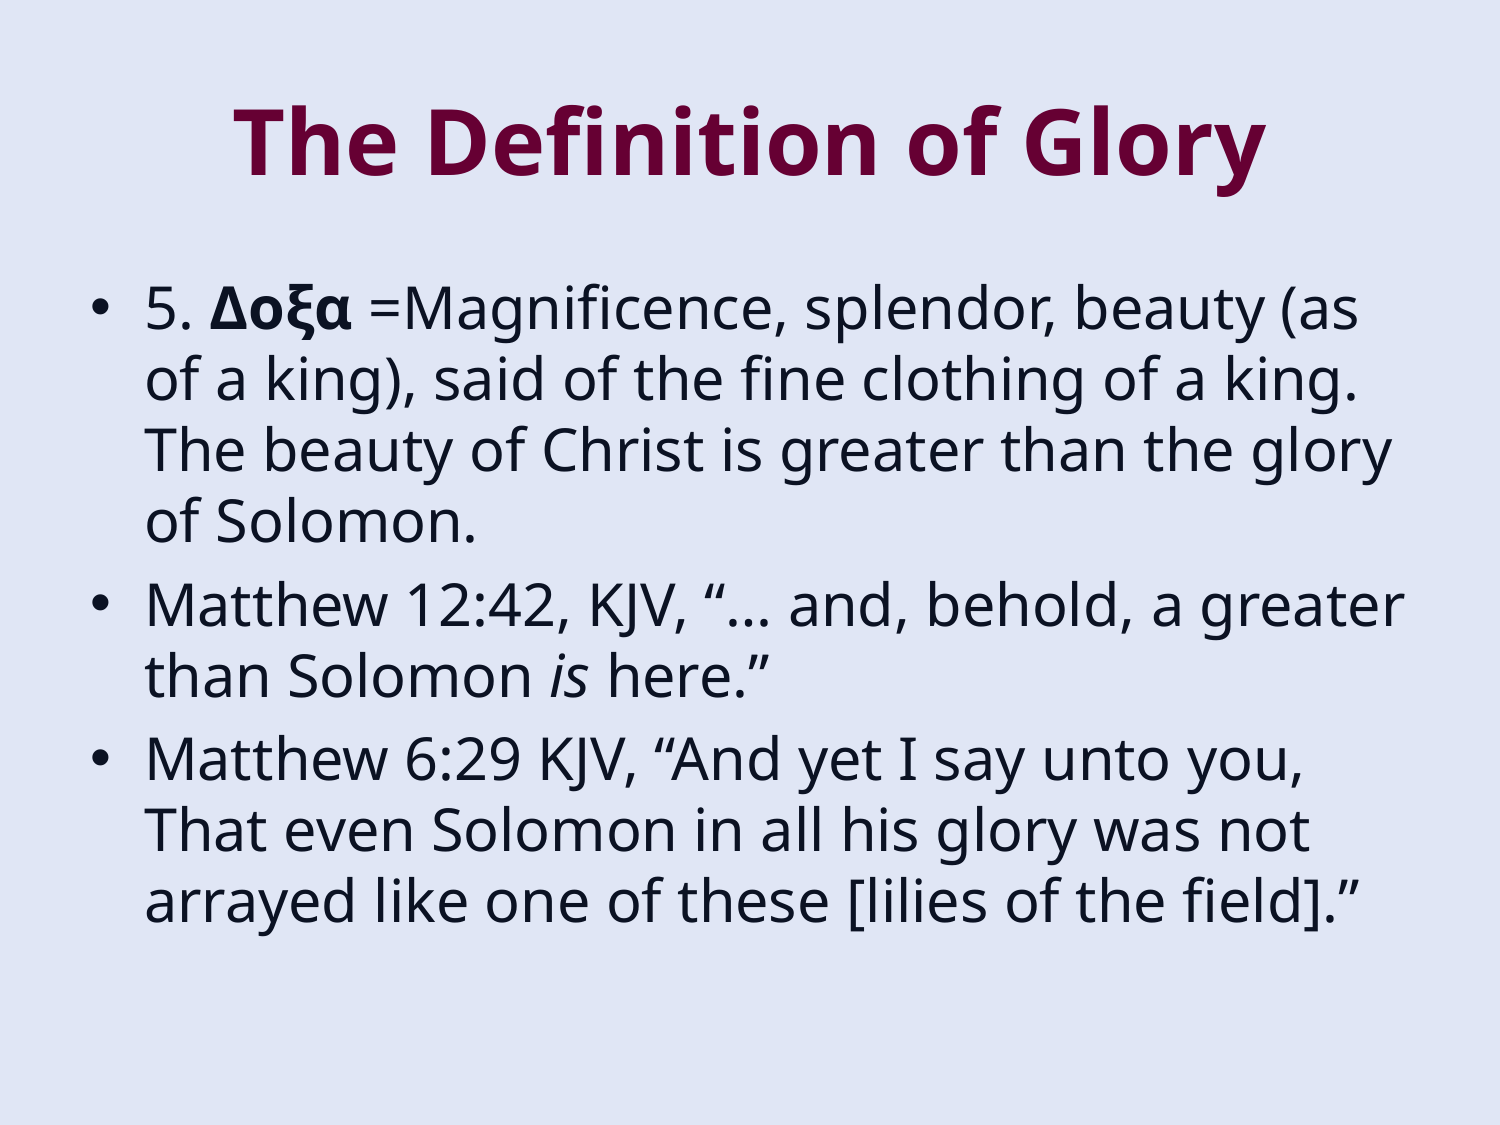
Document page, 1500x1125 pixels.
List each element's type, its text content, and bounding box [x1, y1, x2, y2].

title The Definition of Glory [75, 45, 1425, 233]
list 5. Δοξα =Magnificence, splendor, beauty (as of a king), said of the fine clothing of a king. The beauty of Christ is greater than the glory of Solomon. Matthew 12:42, KJV, “… and, behold, a greater than Solomon is here.” Matthew 6:29 KJV, “And yet I say unto you, That even Solomon in all his glory was not arrayed like one of these [lilies of the field].” [75, 262, 1425, 1005]
